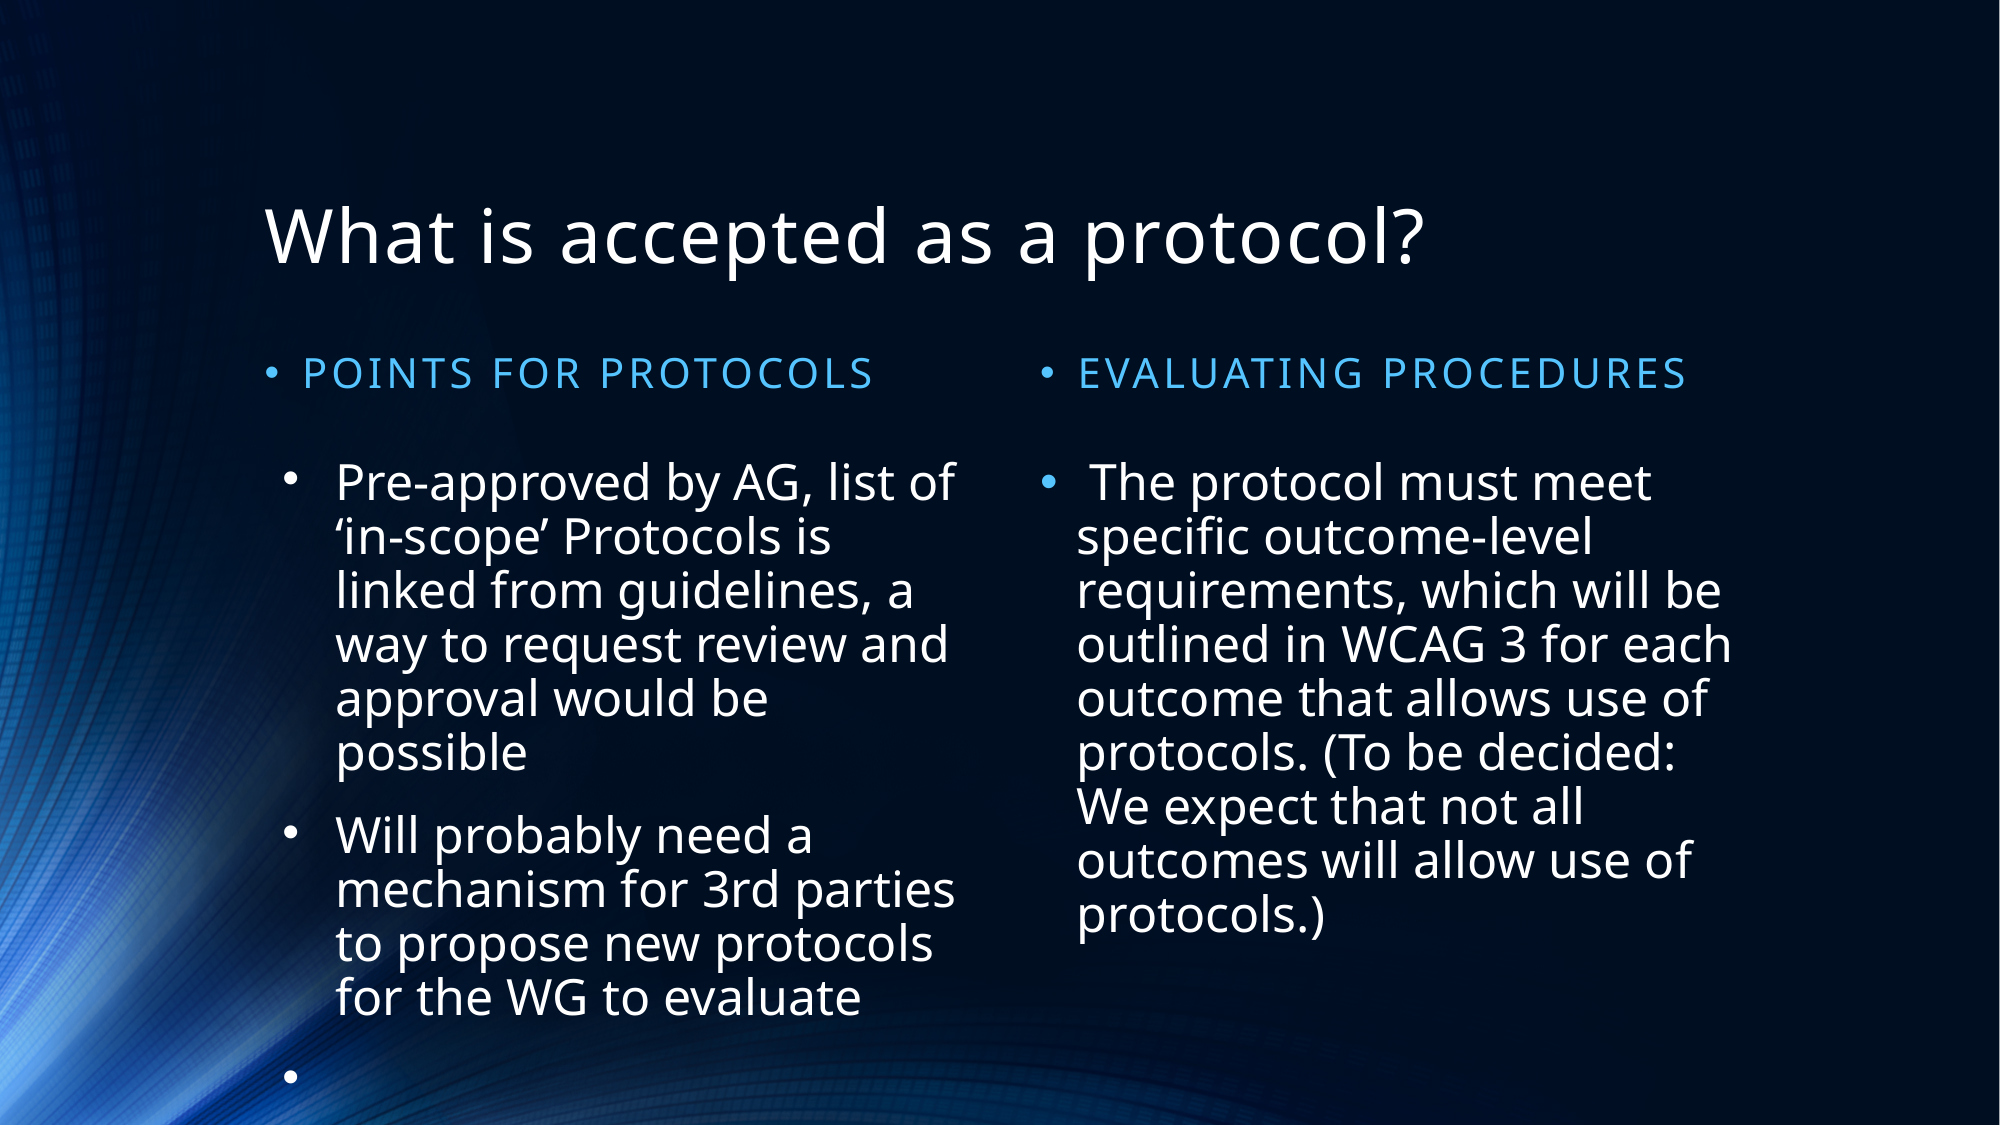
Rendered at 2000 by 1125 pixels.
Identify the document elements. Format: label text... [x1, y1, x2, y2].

list Pre-approved by AG, list of ‘in-scope’ Protocols is linked from guidelines, a way to request review and approval would be possible Will probably need a mechanism for 3rd parties to propose new protocols for the WG to evaluate [249, 450, 975, 988]
list The protocol must meet specific outcome-level requirements, which will be outlined in WCAG 3 for each outcome that allows use of protocols. (To be decided: We expect that not all outcomes will allow use of protocols.) [1025, 450, 1750, 988]
list Points for Protocols [249, 312, 975, 438]
list Evaluating procedures [1025, 312, 1750, 438]
title What is accepted as a protocol? [249, 62, 1750, 288]
picture [0, 0, 2000, 1125]
